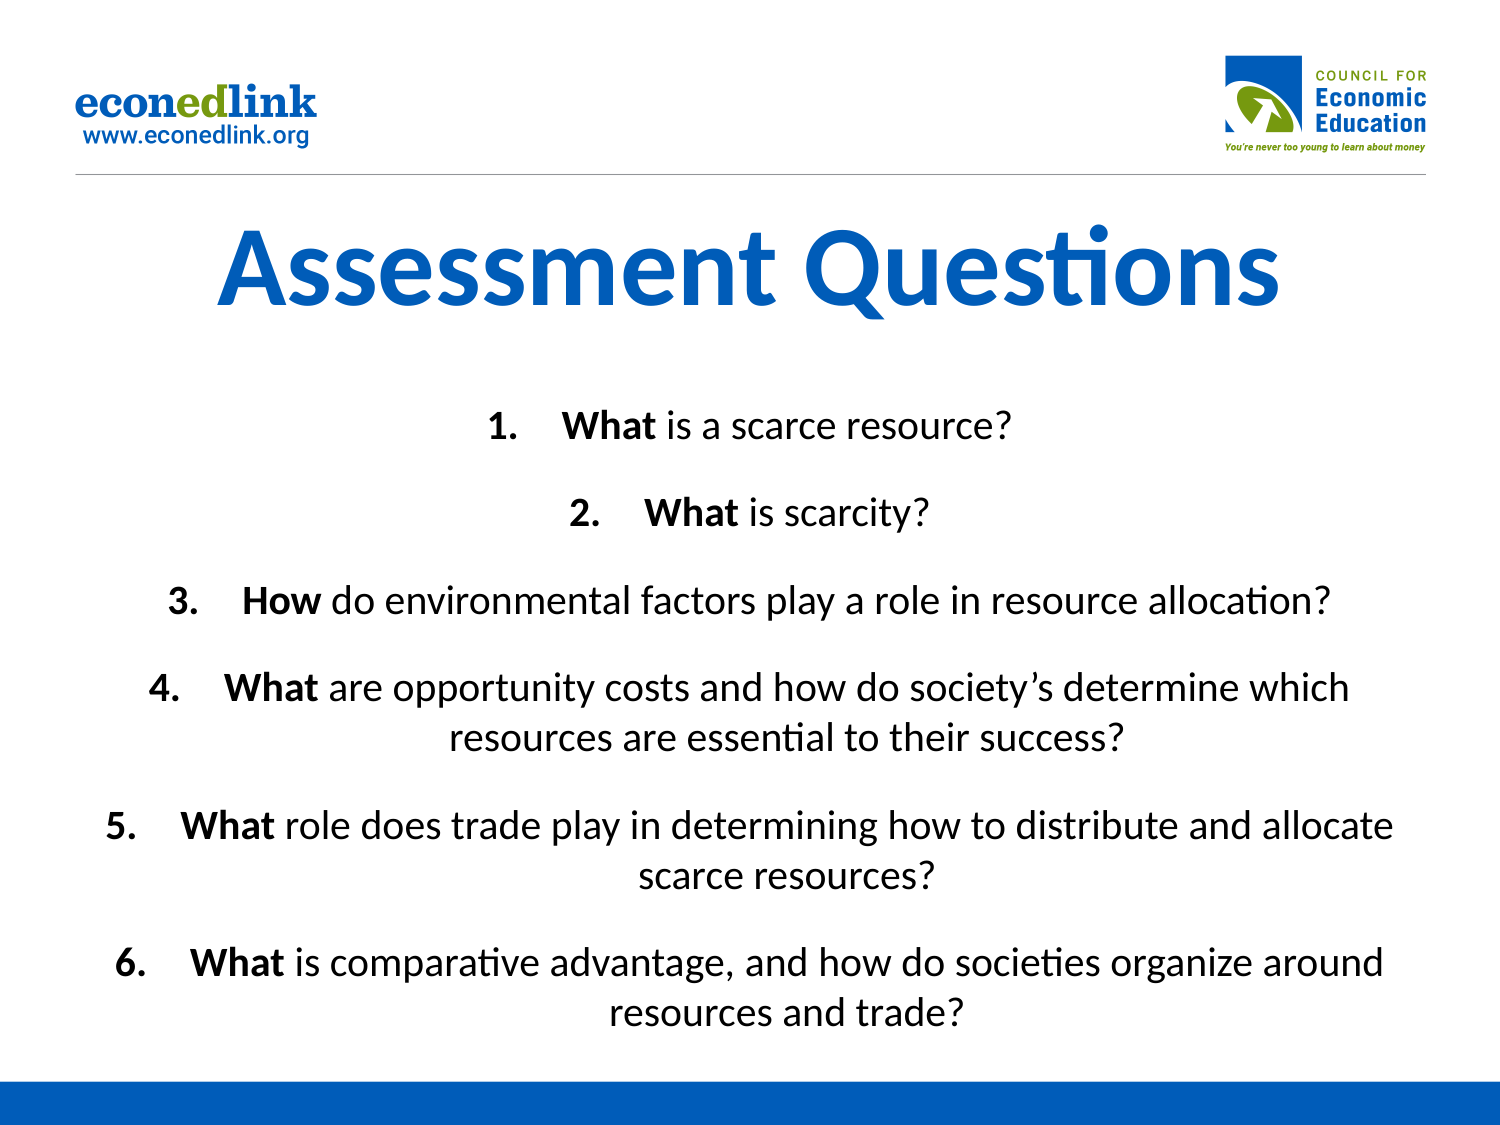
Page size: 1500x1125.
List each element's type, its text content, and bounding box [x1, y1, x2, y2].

title Assessment Questions [74, 175, 1426, 364]
picture [0, 0, 1500, 1125]
list What is a scarce resource? What is scarcity? How do environmental factors play a role in resource allocation? What are opportunity costs and how do society’s determine which resources are essential to their success? What role does trade play in determining how to distribute and allocate scarce resources? What is comparative advantage, and how do societies organize around resources and trade? [74, 389, 1426, 1076]
